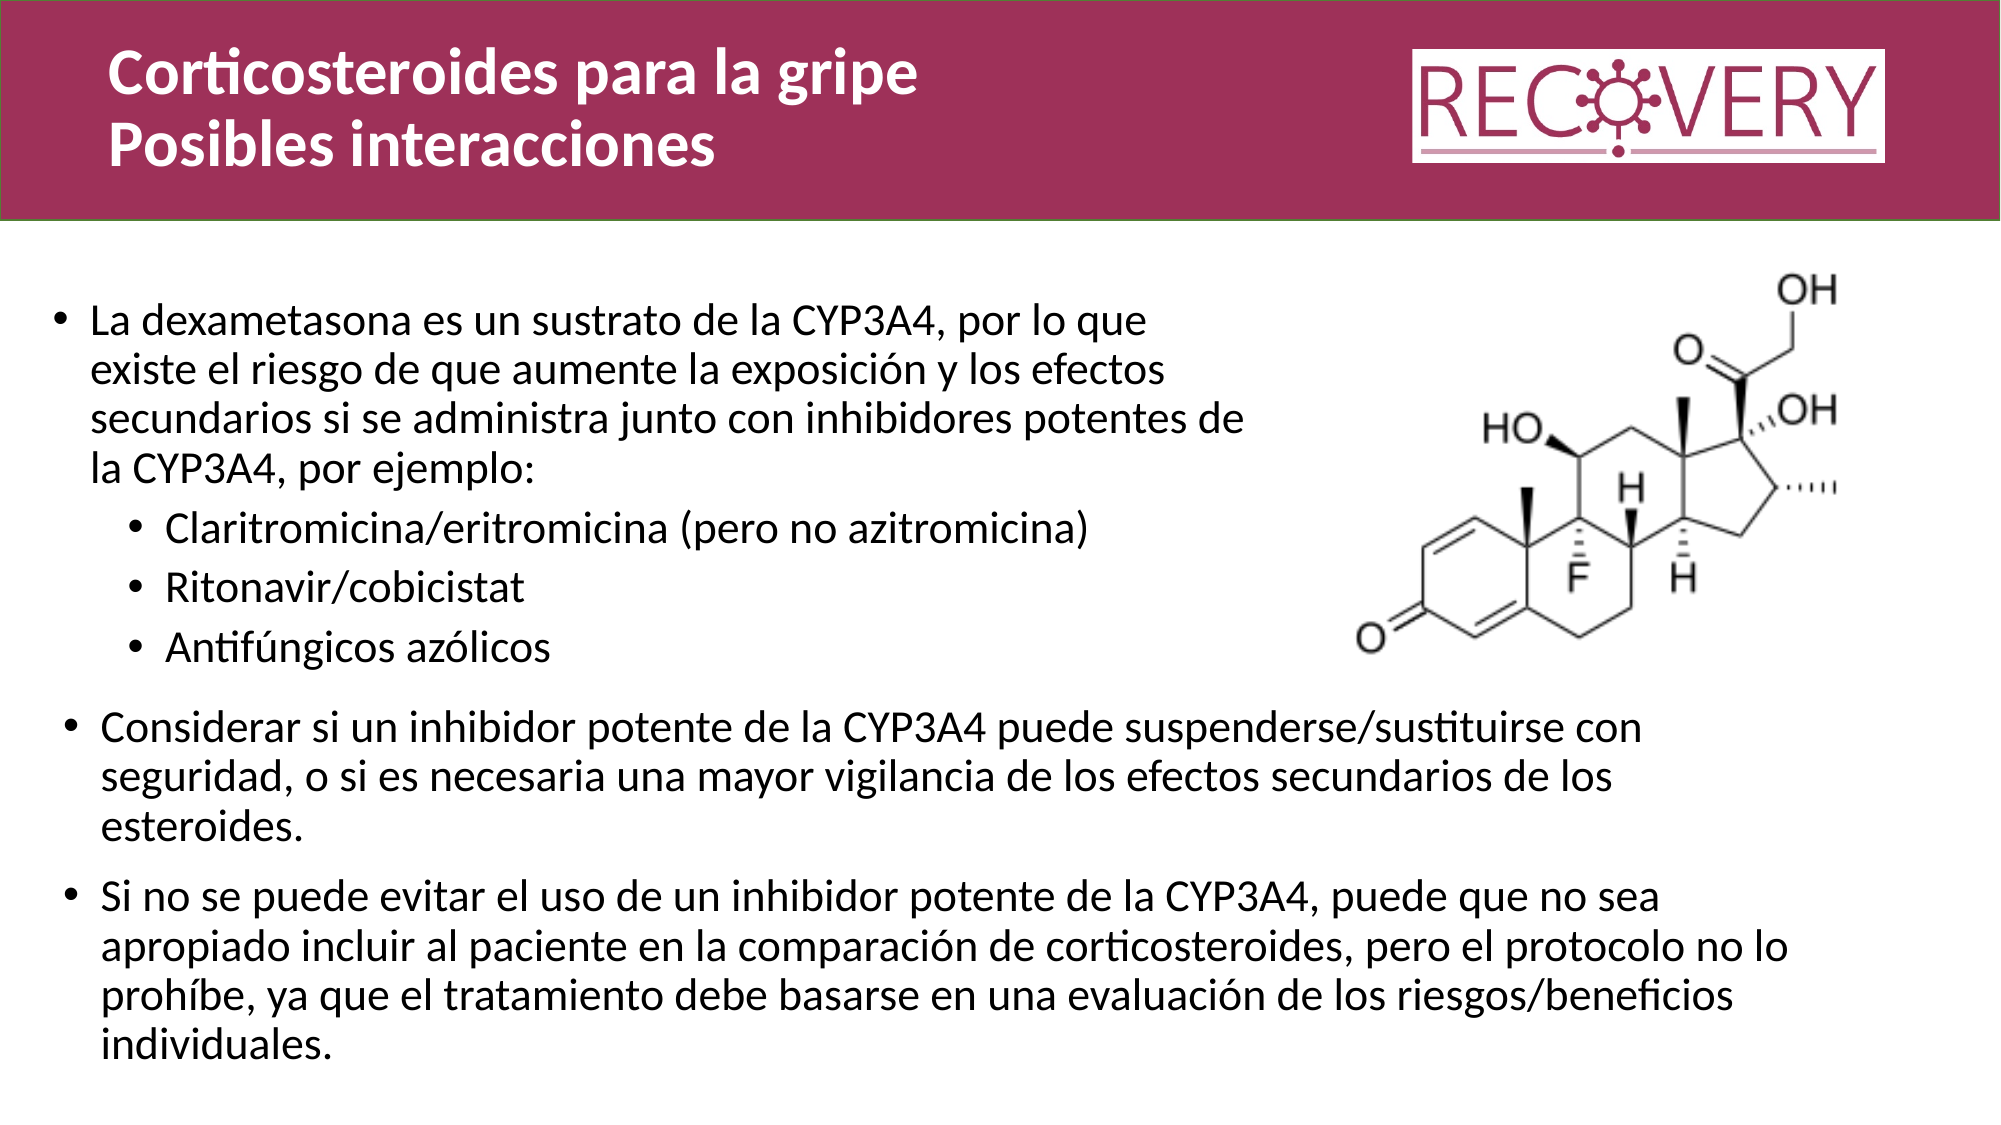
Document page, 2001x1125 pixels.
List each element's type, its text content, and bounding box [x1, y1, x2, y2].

picture [1412, 49, 1885, 163]
text_box Considerar si un inhibidor potente de la CYP3A4 puede suspenderse/sustituirse con seguridad, o si es necesaria una mayor vigilancia de los efectos secundarios de los esteroides. Si no se puede evitar el uso de un inhibidor potente de la CYP3A4, puede que no sea apropiado incluir al paciente en la comparación de corticosteroides, pero el protocolo no lo prohíbe, ya que el tratamiento debe basarse en una evaluación de los riesgos/beneficios individuales. [48, 614, 1809, 920]
title Corticosteroides para la gripe Posibles interacciones [93, 0, 1336, 218]
list La dexametasona es un sustrato de la CYP3A4, por lo que existe el riesgo de que aumente la exposición y los efectos secundarios si se administra junto con inhibidores potentes de la CYP3A4, por ejemplo: Claritromicina/eritromicina (pero no azitromicina) Ritonavir/cobicistat Antifúngicos azólicos [37, 287, 1269, 1040]
picture [1346, 261, 1855, 664]
